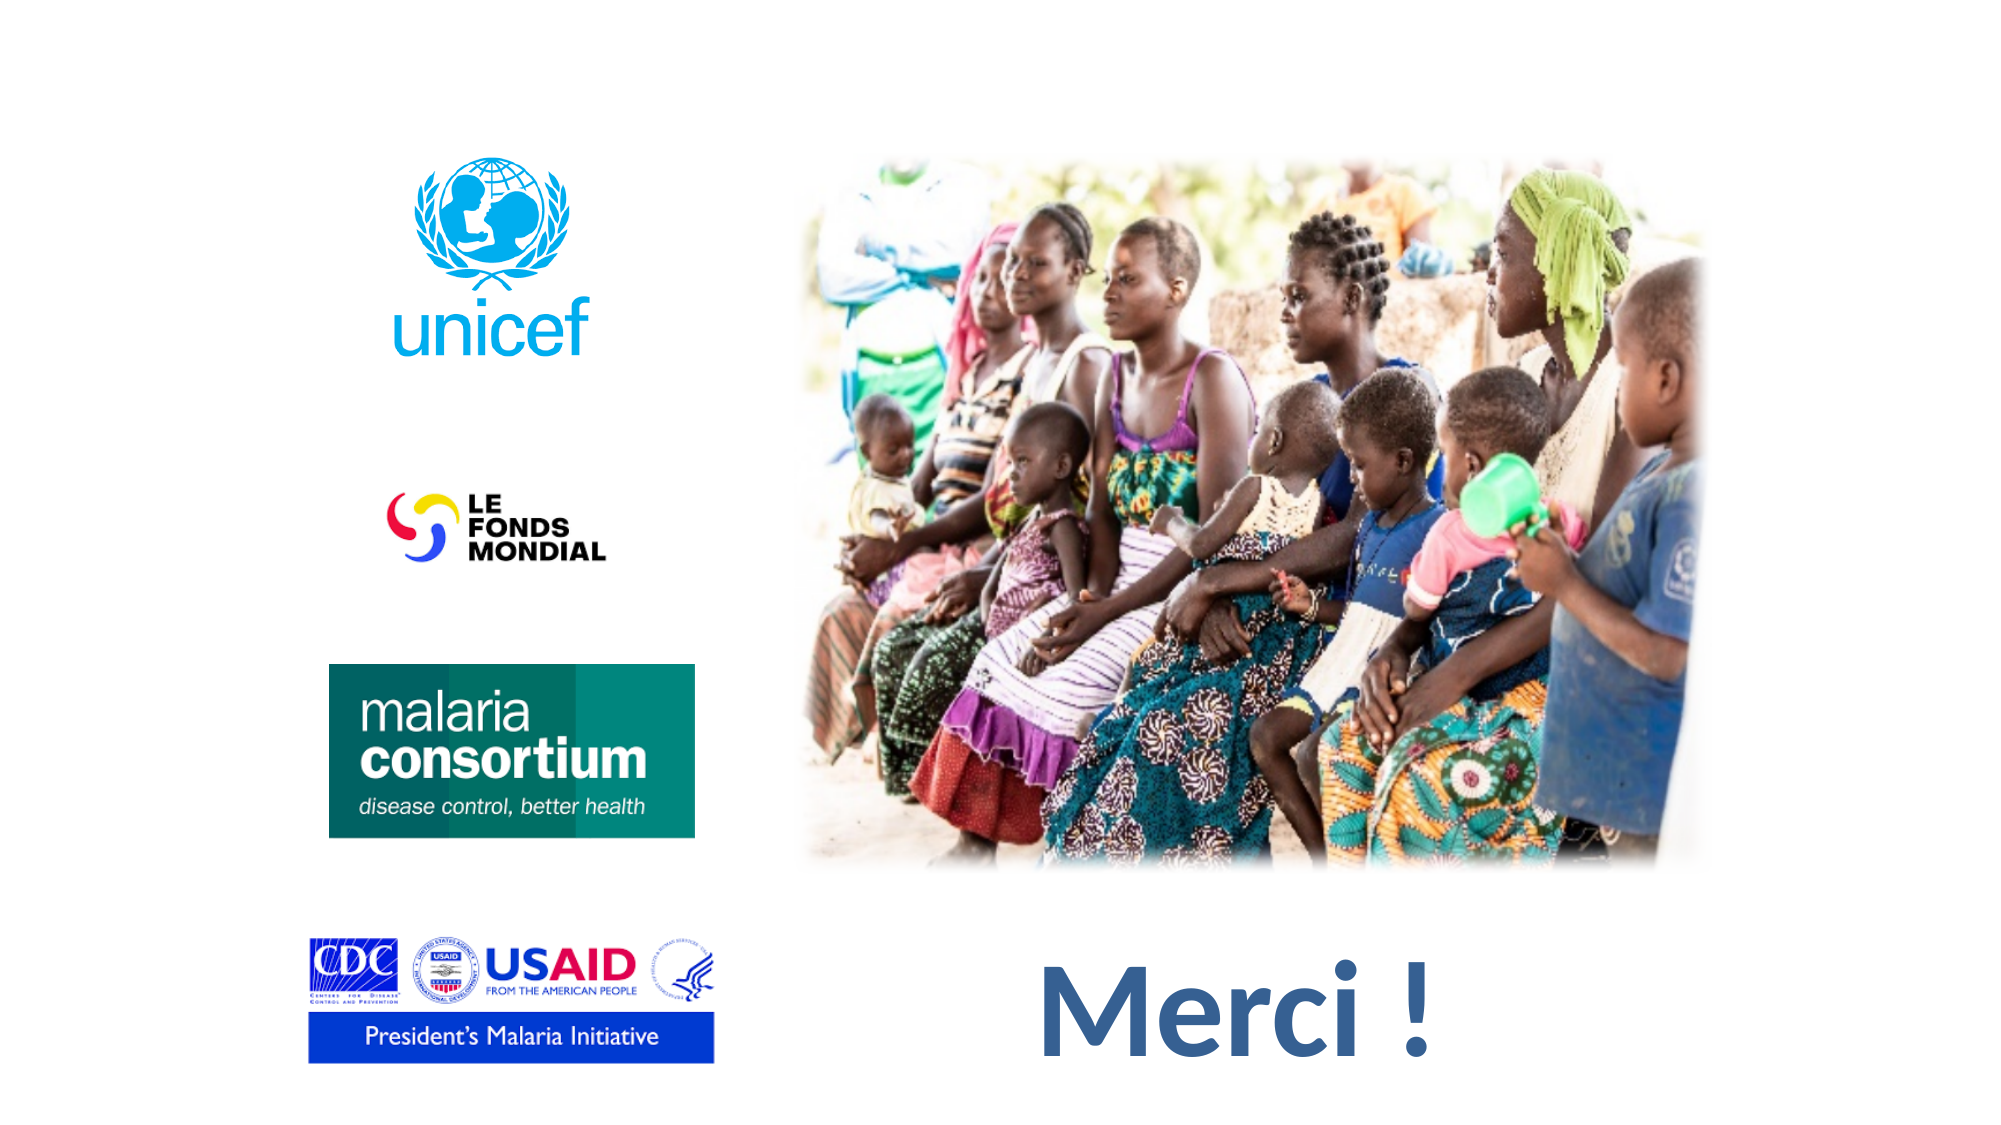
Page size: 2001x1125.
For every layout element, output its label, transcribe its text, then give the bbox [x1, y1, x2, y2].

picture [794, 153, 1712, 877]
title Merci ! [975, 907, 1531, 1096]
picture [329, 664, 695, 839]
picture [372, 403, 621, 652]
picture [293, 923, 731, 1080]
picture [388, 153, 595, 360]
